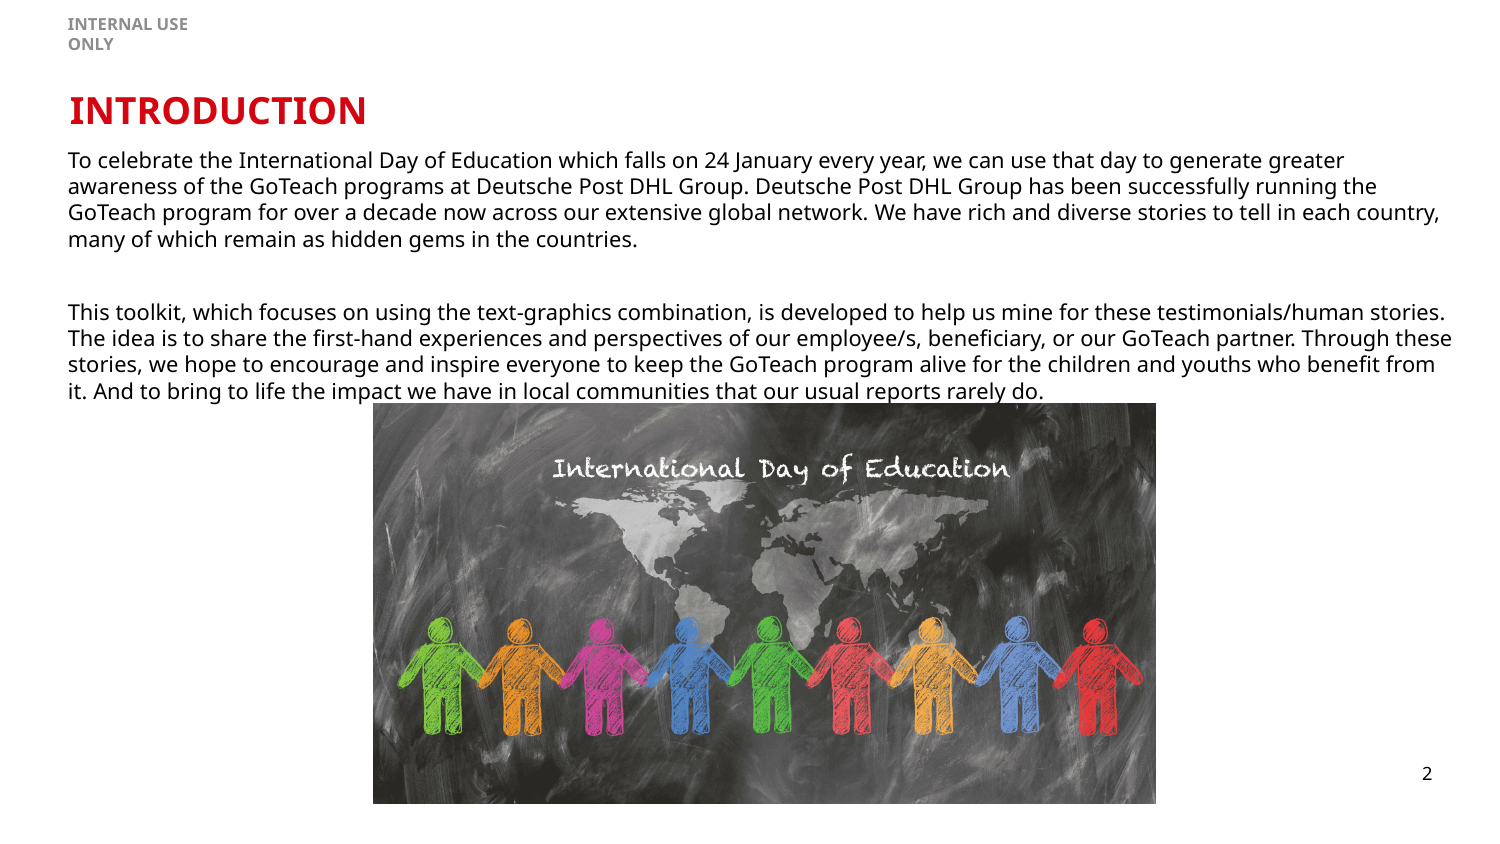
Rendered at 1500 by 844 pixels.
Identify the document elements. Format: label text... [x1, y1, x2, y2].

text_box To celebrate the International Day of Education which falls on 24 January every year, we can use that day to generate greater awareness of the GoTeach programs at Deutsche Post DHL Group. Deutsche Post DHL Group has been successfully running the GoTeach program for over a decade now across our extensive global network. We have rich and diverse stories to tell in each country, many of which remain as hidden gems in the countries. This toolkit, which focuses on using the text-graphics combination, is developed to help us mine for these testimonials/human stories. The idea is to share the first-hand experiences and perspectives of our employee/s, beneficiary, or our GoTeach partner. Through these stories, we hope to encourage and inspire everyone to keep the GoTeach program alive for the children and youths who benefit from it. And to bring to life the impact we have in local communities that our usual reports rarely do. [67, 146, 1461, 404]
text_box INTRODUCTION [67, 31, 1432, 133]
list Internal use only [67, 0, 229, 34]
slide_number 2 [1372, 761, 1433, 787]
picture [373, 403, 1156, 805]
